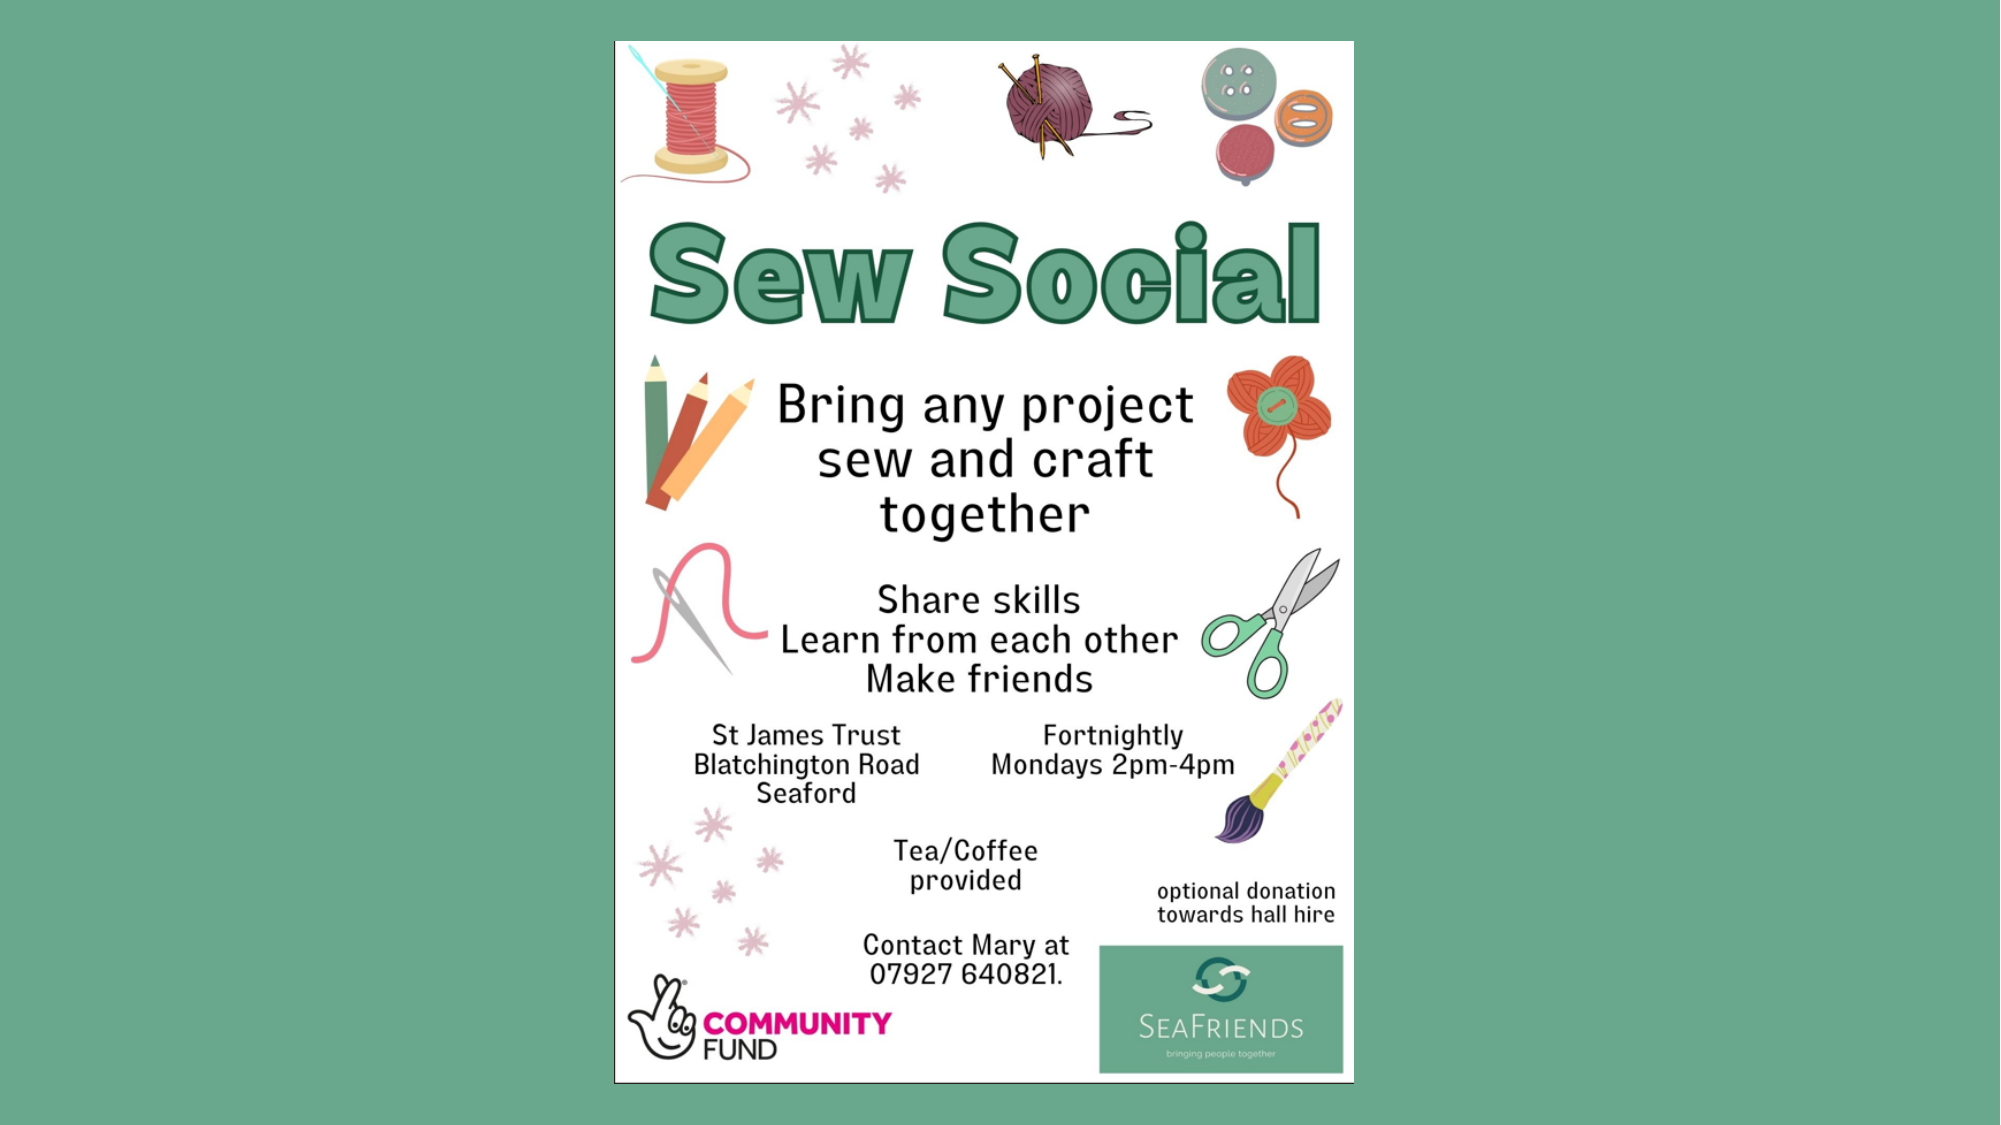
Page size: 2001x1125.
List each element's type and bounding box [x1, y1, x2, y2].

picture [614, 41, 1354, 1084]
